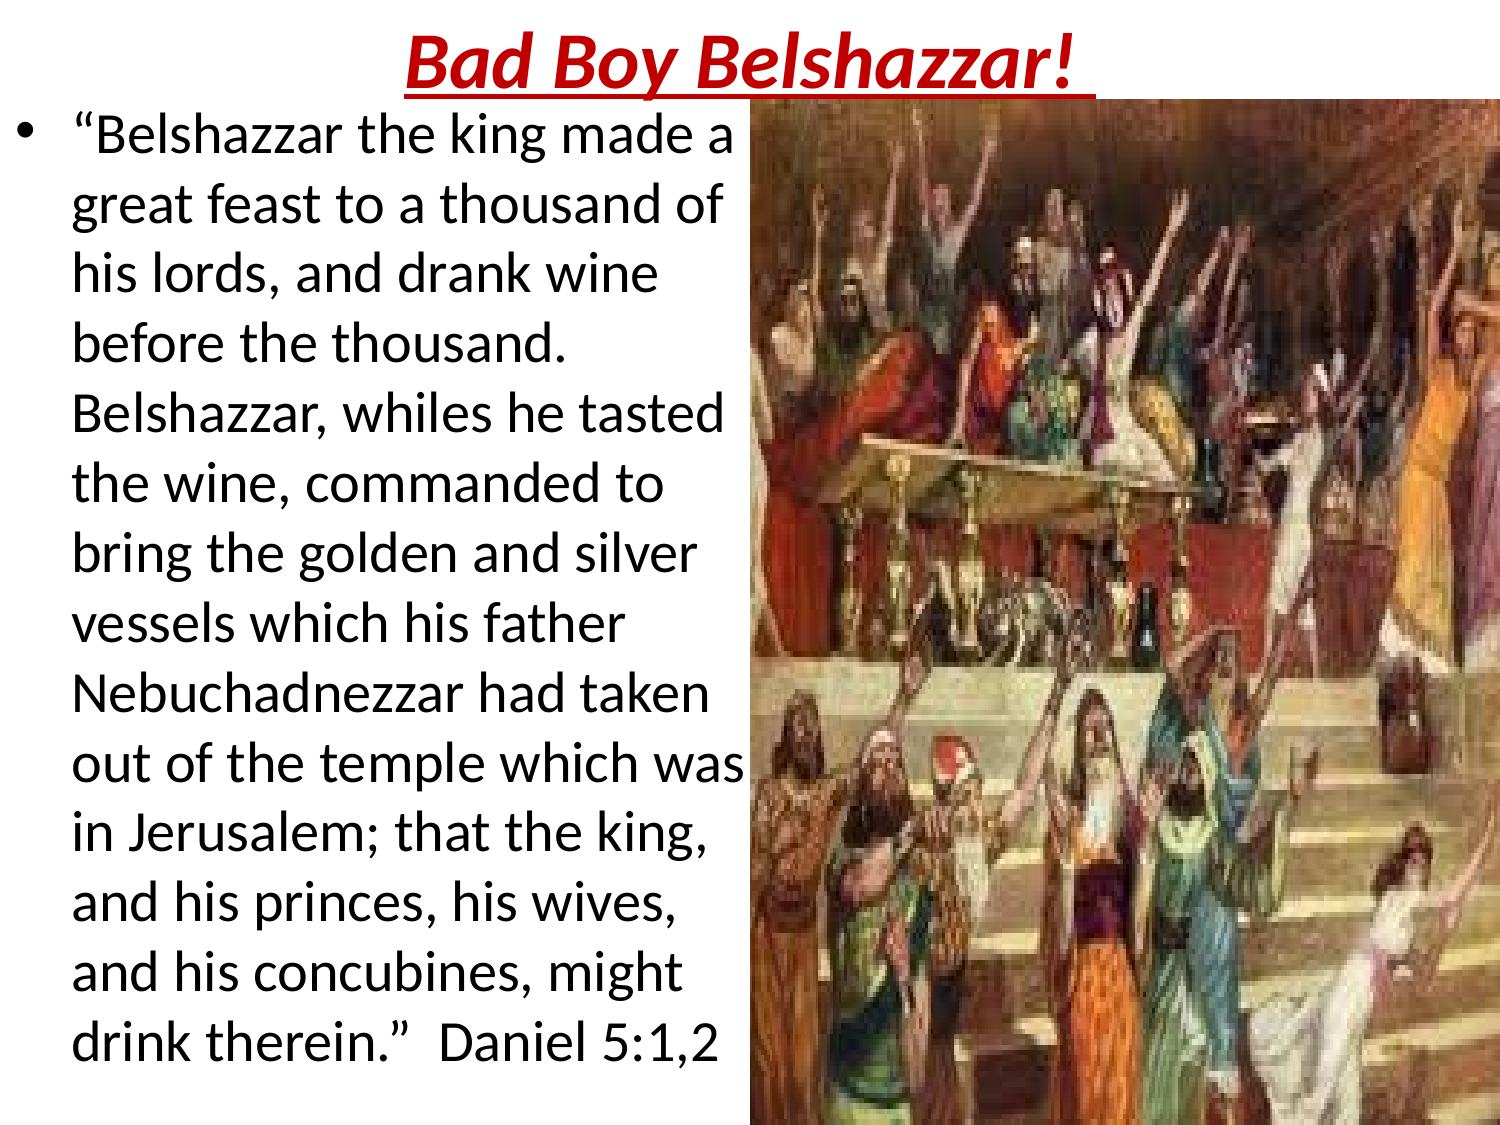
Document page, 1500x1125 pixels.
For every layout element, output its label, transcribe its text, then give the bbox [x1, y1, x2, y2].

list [749, 99, 1500, 1125]
title Bad Boy Belshazzar! [75, 0, 1425, 98]
list “Belshazzar the king made a great feast to a thousand of his lords, and drank wine before the thousand. Belshazzar, whiles he tasted the wine, commanded to bring the golden and silver vessels which his father Nebuchadnezzar had taken out of the temple which was in Jerusalem; that the king, and his princes, his wives, and his concubines, might drink therein.” Daniel 5:1,2 [0, 87, 763, 1125]
